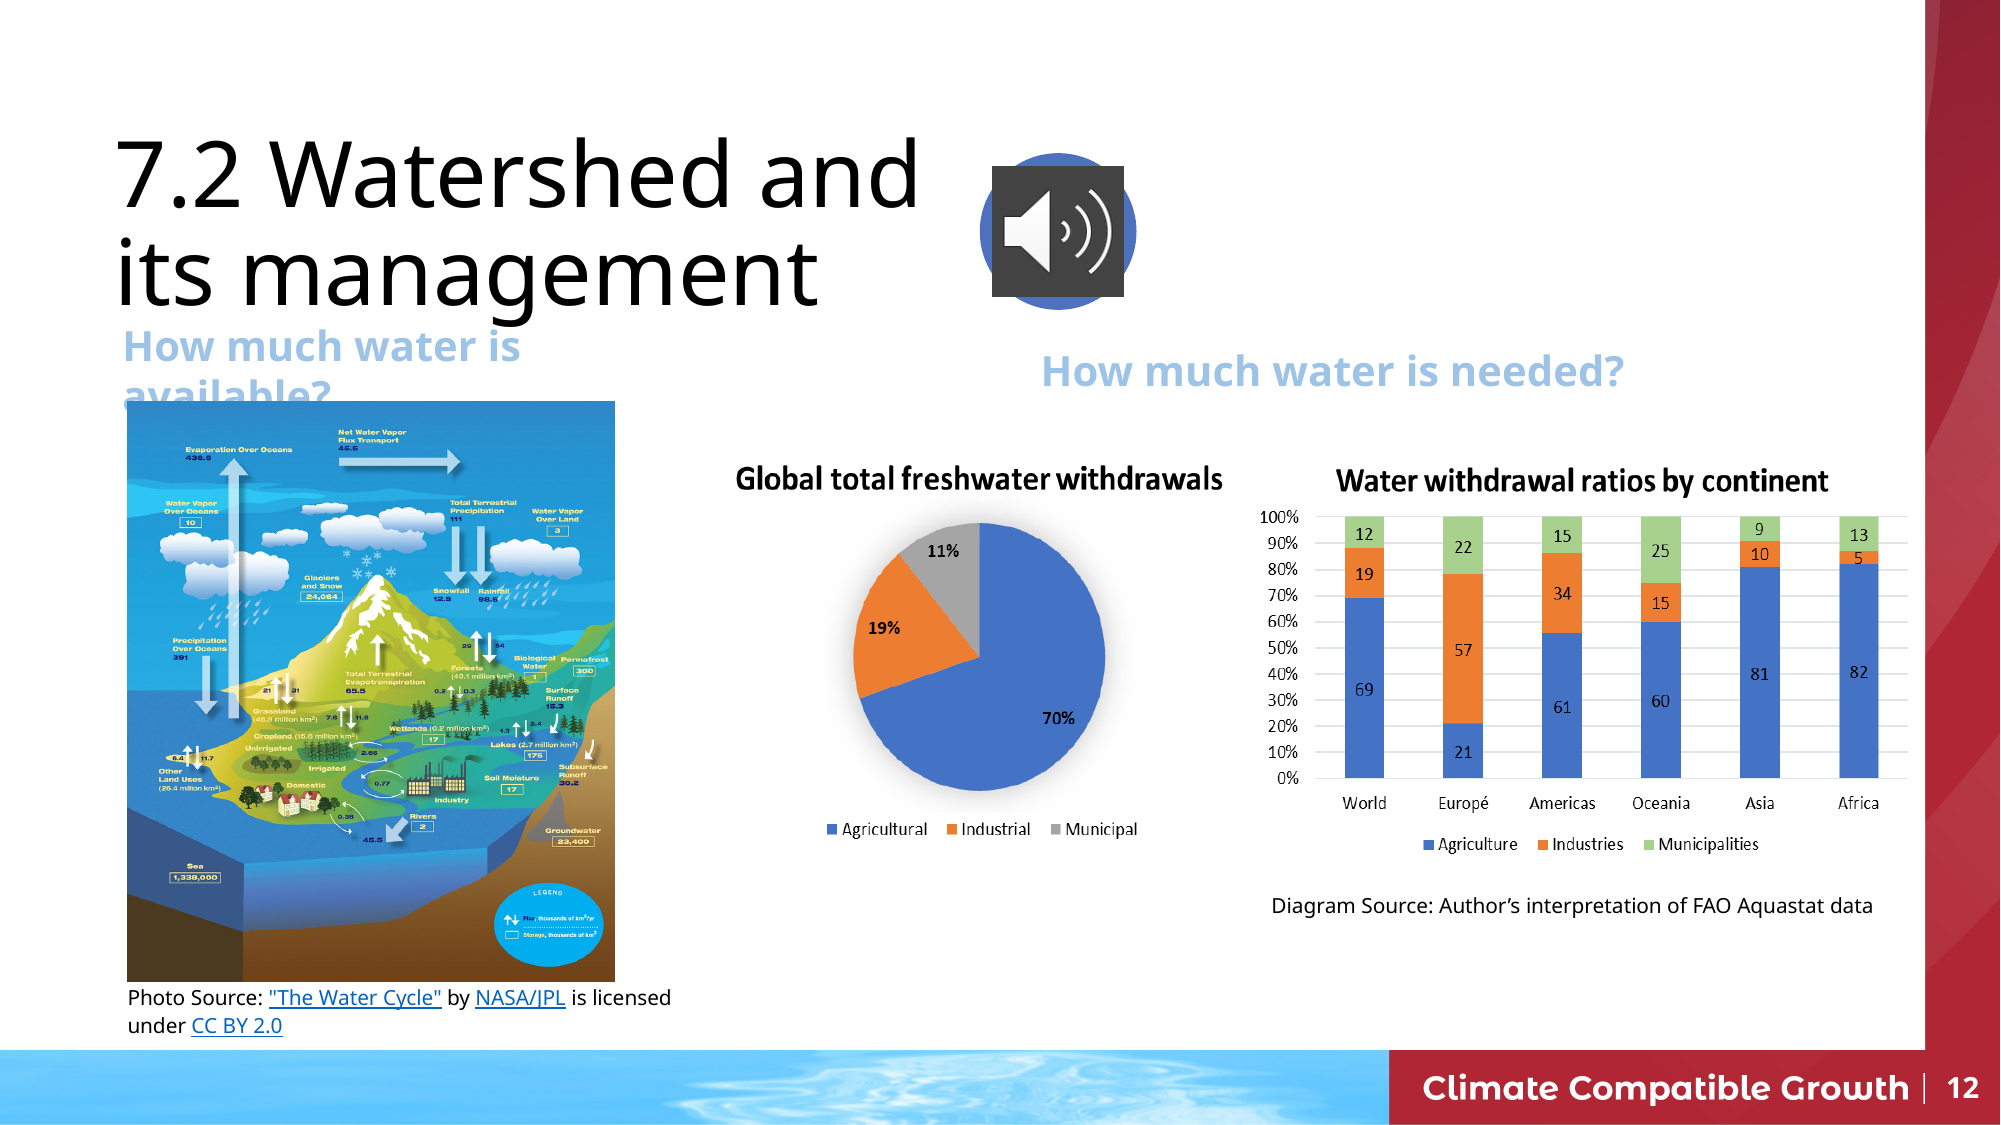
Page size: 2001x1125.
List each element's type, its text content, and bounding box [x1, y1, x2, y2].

picture [0, 0, 2000, 1125]
slide_number 12 [1925, 1059, 2000, 1120]
title 7.2 Watershed and its management [100, 98, 1000, 334]
list How much water is available? [107, 331, 738, 409]
text_box Diagram Source: Author’s interpretation of FAO Aquastat data [1256, 882, 1917, 926]
text_box [978, 189, 991, 274]
text_box [1125, 188, 1138, 275]
list How much water is needed? [1025, 331, 1656, 409]
text_box Photo Source: "The Water Cycle" by NASA/JPL is licensed under CC BY 2.0 [112, 980, 711, 1049]
text_box [1016, 299, 1100, 311]
text_box [1016, 152, 1100, 164]
